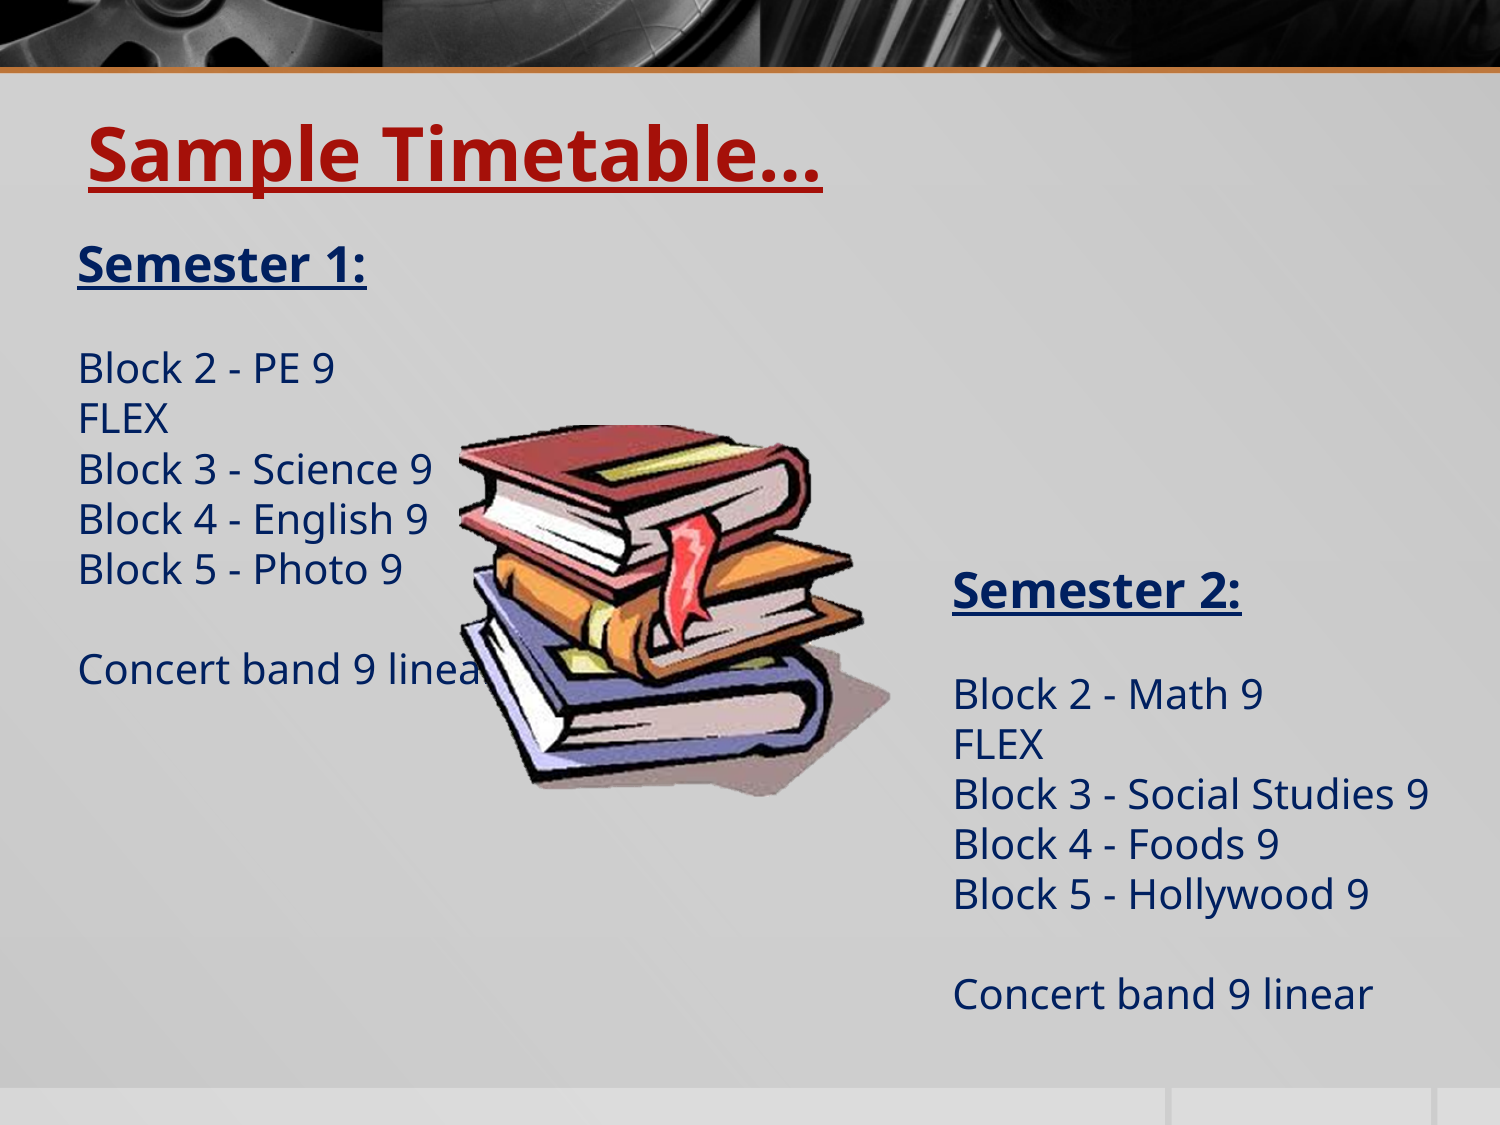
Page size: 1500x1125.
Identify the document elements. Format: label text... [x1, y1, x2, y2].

title Sample Timetable… [87, 95, 963, 208]
picture [0, 0, 1500, 67]
picture [449, 412, 893, 801]
text_box Semester 1: Block 2 - PE 9 FLEX Block 3 - Science 9 Block 4 - English 9 Block 5 - Photo 9 Concert band 9 linear [62, 224, 1213, 700]
text_box Semester 2: Block 2 - Math 9 FLEX Block 3 - Social Studies 9 Block 4 - Foods 9 Block 5 - Hollywood 9 Concert band 9 linear [937, 550, 1500, 1026]
